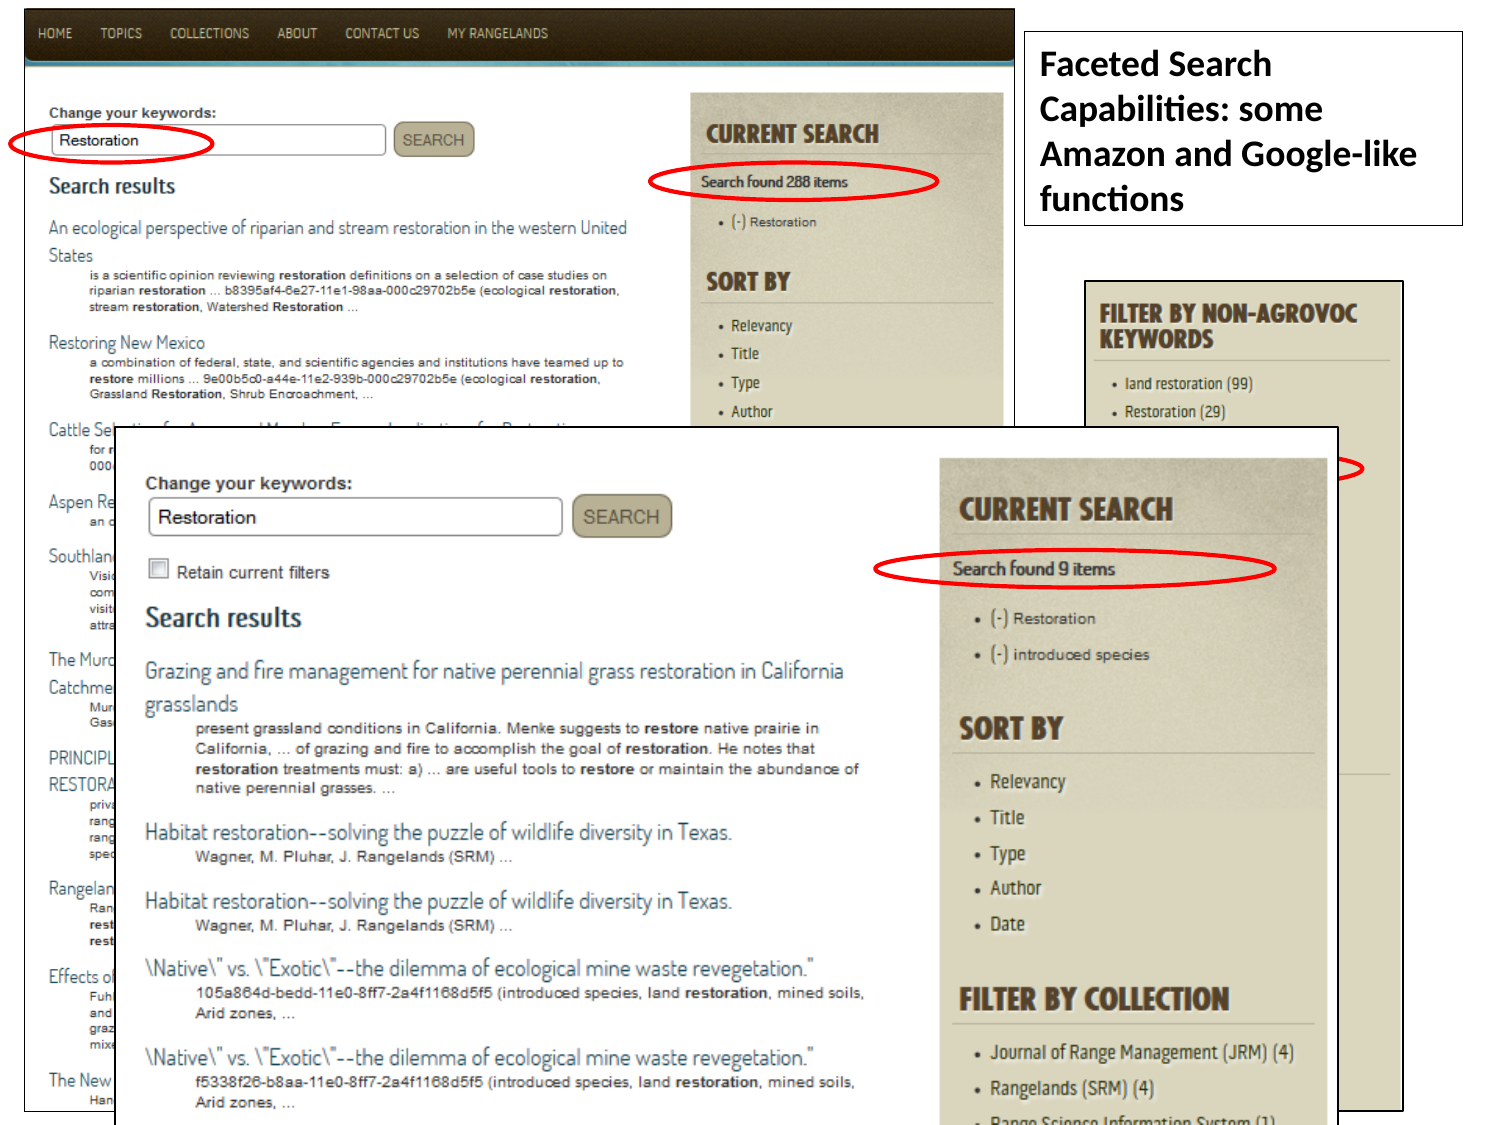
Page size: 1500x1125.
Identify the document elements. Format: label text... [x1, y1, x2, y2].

text_box Faceted Search Capabilities: some Amazon and Google-like functions [1024, 31, 1463, 226]
picture [24, 8, 1403, 1125]
text_box [8, 133, 19, 154]
